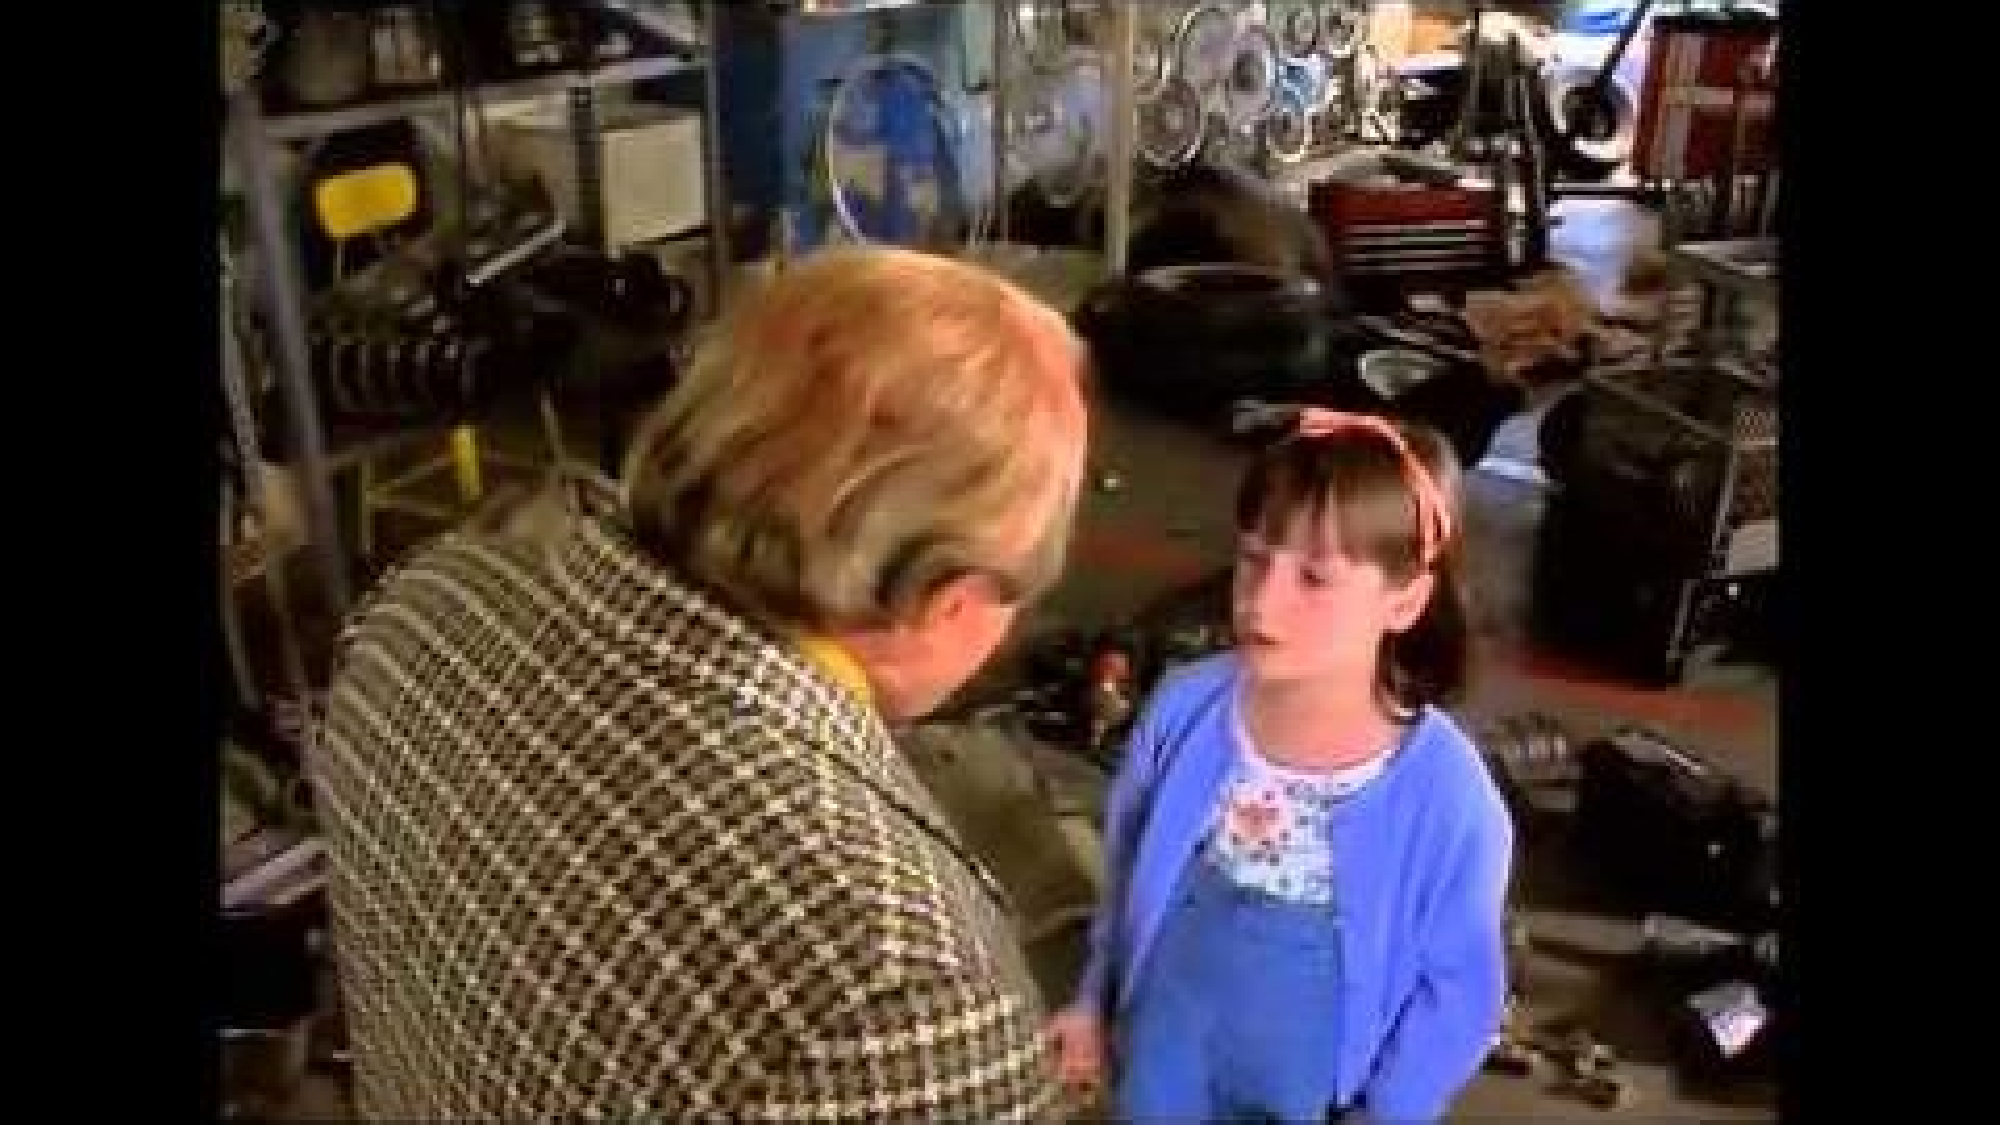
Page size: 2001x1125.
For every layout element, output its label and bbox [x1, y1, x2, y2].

list [0, 0, 2000, 1125]
